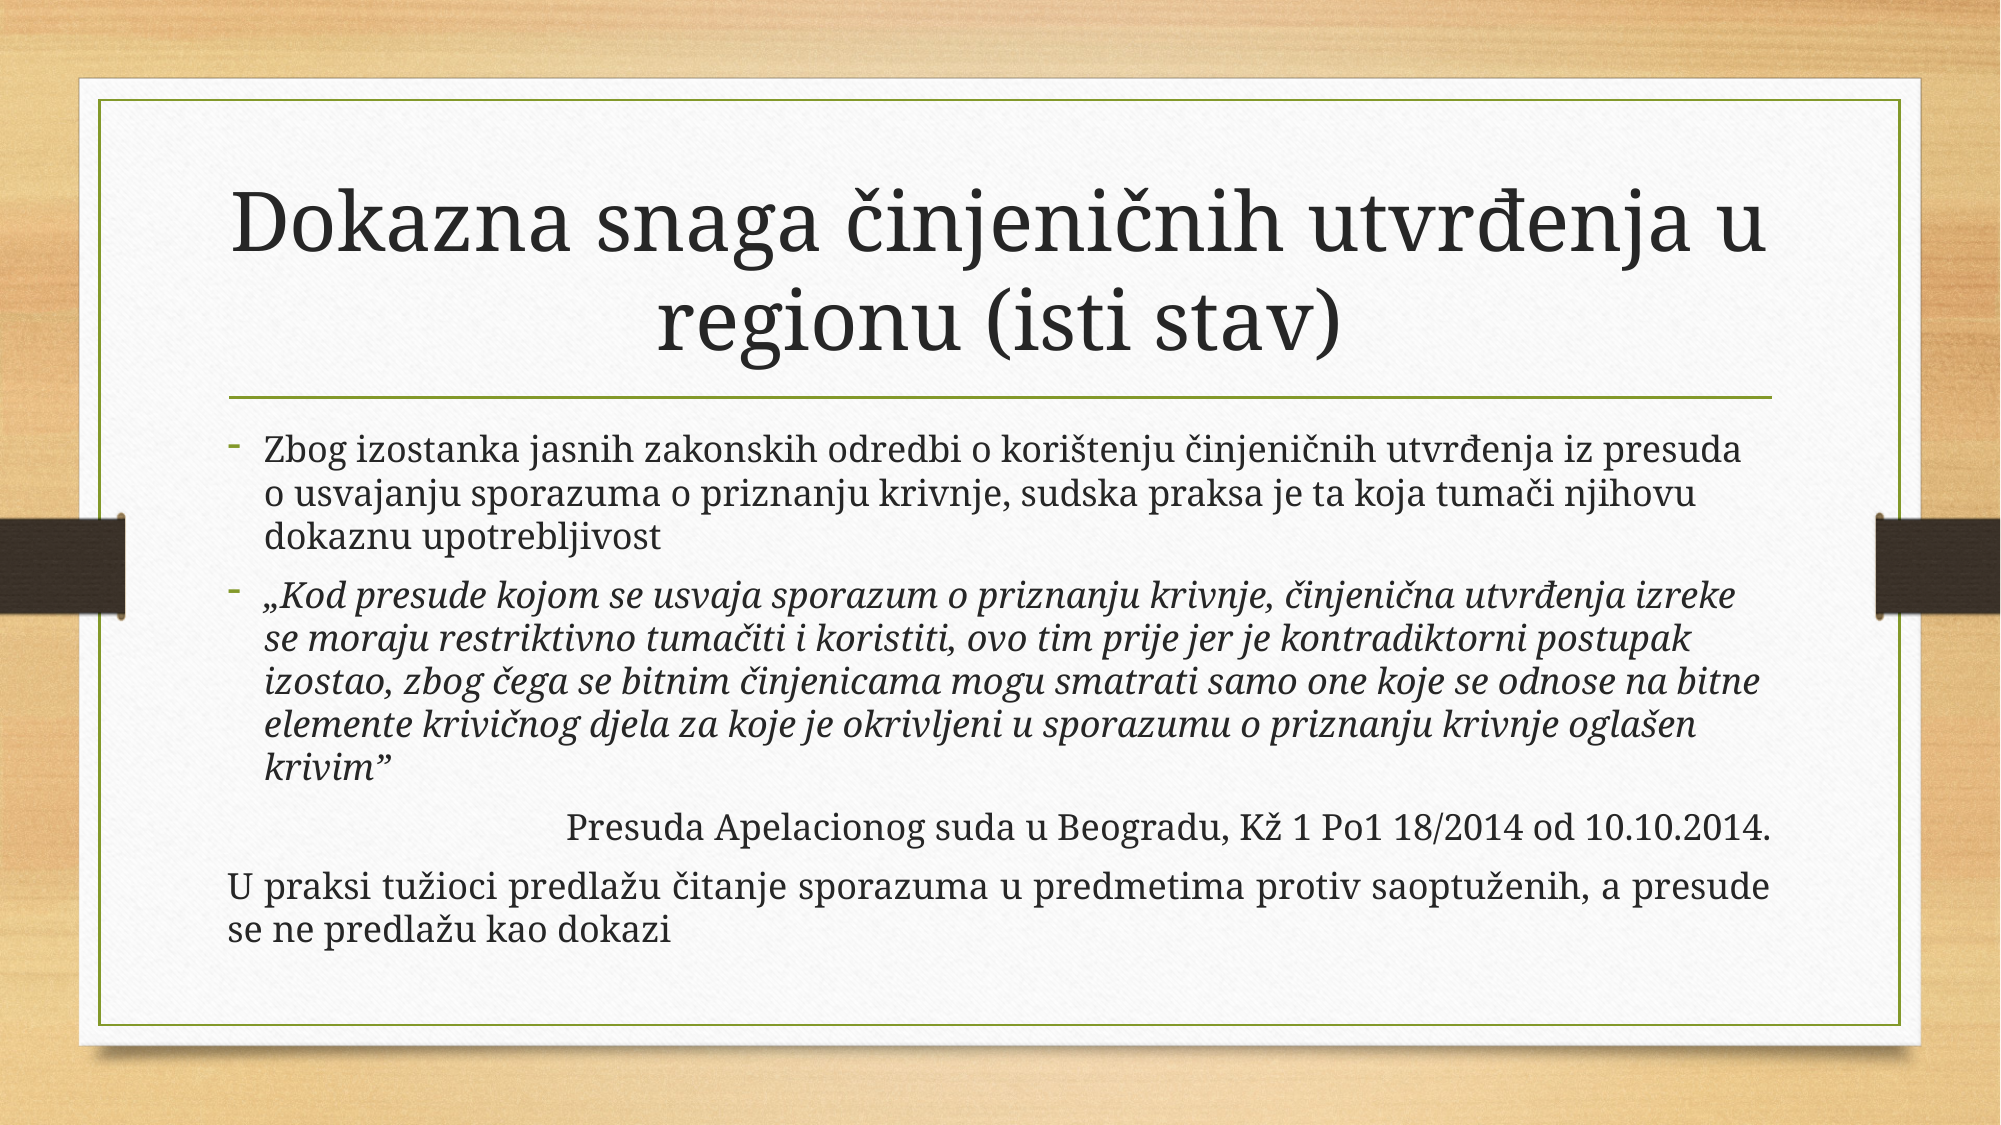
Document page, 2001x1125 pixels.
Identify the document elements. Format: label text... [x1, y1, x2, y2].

title Dokazna snaga činjeničnih utvrđenja u regionu (isti stav) [212, 161, 1788, 375]
list Zbog izostanka jasnih zakonskih odredbi o korištenju činjeničnih utvrđenja iz presuda o usvajanju sporazuma o priznanju krivnje, sudska praksa je ta koja tumači njihovu dokaznu upotrebljivost „Kod presude kojom se usvaja sporazum o priznanju krivnje, činjenična utvrđenja izreke se moraju restriktivno tumačiti i koristiti, ovo tim prije jer je kontradiktorni postupak izostao, zbog čega se bitnim činjenicama mogu smatrati samo one koje se odnose na bitne elemente krivičnog djela za koje je okrivljeni u sporazumu o priznanju krivnje oglašen krivim” Presuda Apelacionog suda u Beogradu, Kž 1 Po1 18/2014 od 10.10.2014. U praksi tužioci predlažu čitanje sporazuma u predmetima protiv saoptuženih, a presude se ne predlažu kao dokazi [212, 419, 1788, 964]
picture [0, 0, 2001, 1125]
